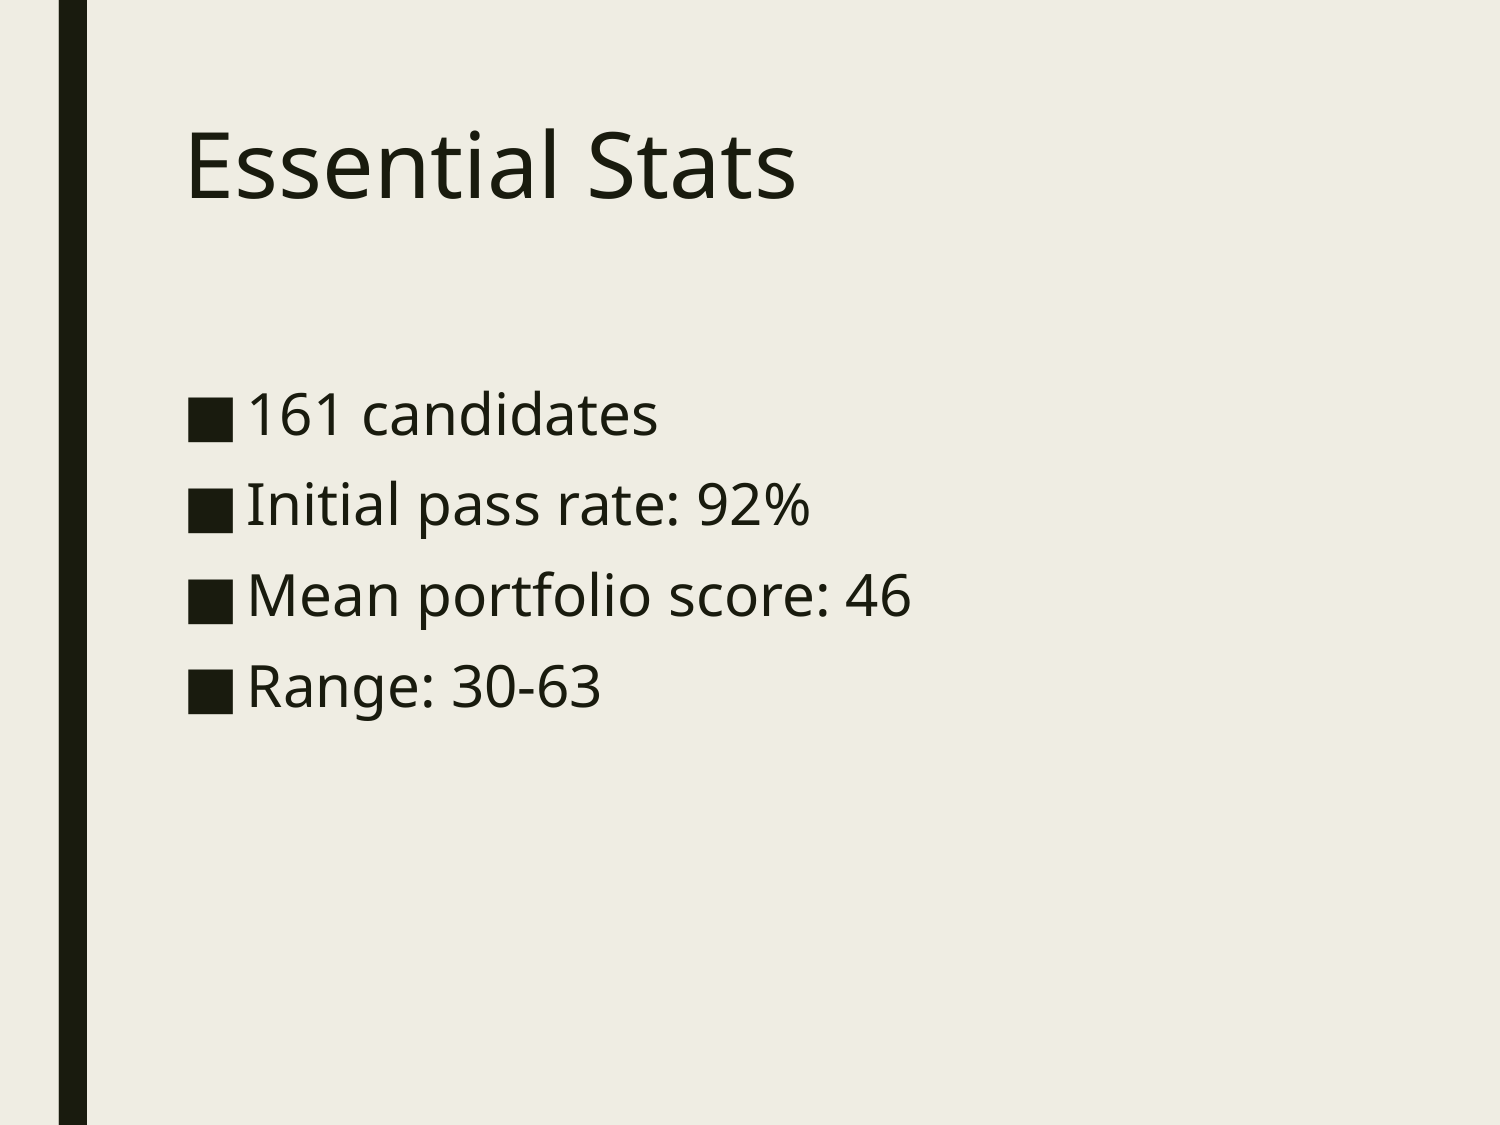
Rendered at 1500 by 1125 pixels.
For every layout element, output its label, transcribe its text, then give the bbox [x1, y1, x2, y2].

title Essential Stats [168, 112, 1351, 357]
list 161 candidates Initial pass rate: 92% Mean portfolio score: 46 Range: 30-63 [168, 375, 1351, 963]
